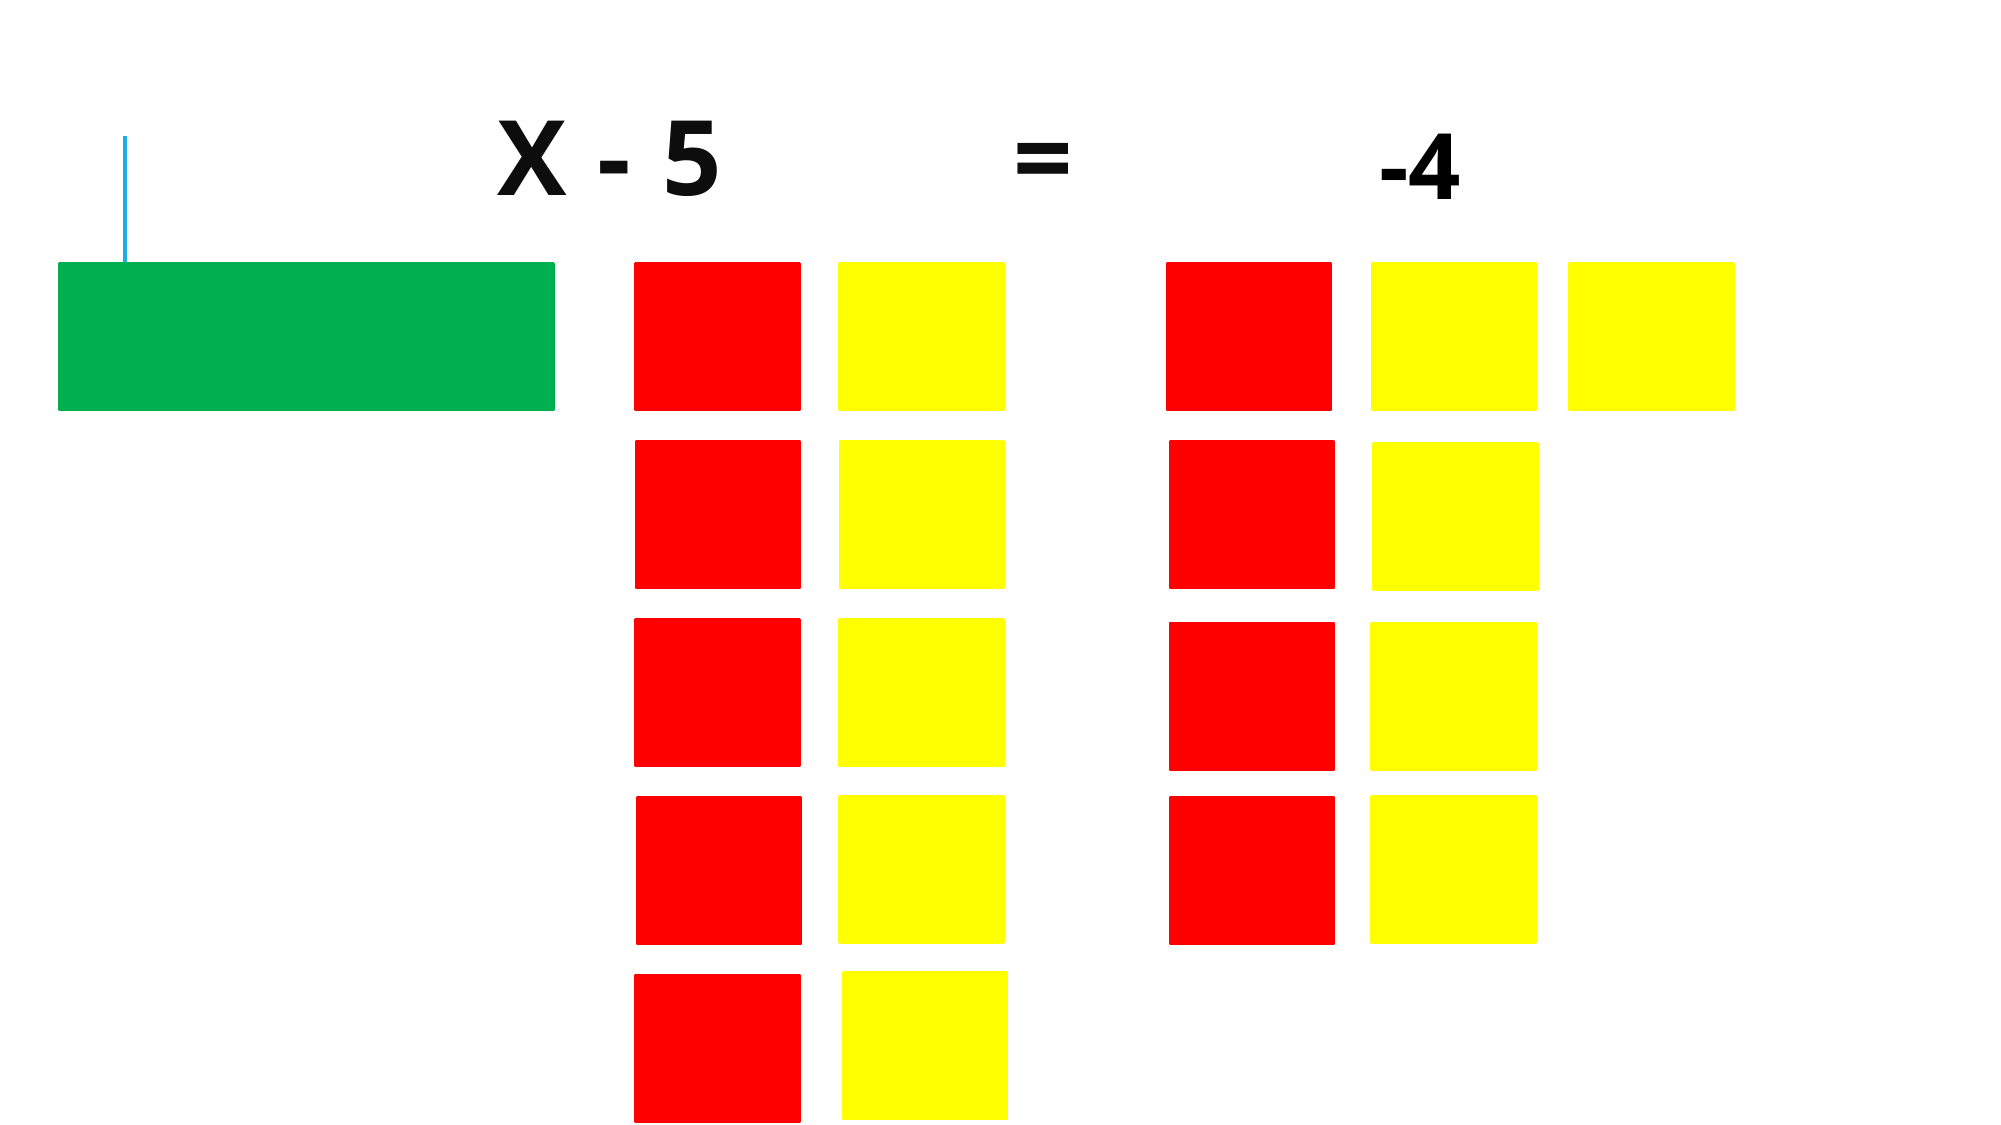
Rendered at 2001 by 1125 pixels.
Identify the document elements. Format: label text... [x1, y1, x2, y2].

text_box [635, 440, 801, 589]
text_box [838, 795, 1005, 944]
text_box [842, 971, 1008, 1120]
text_box [1371, 262, 1537, 411]
text_box [634, 262, 801, 411]
text_box [1169, 796, 1335, 945]
text_box [1372, 442, 1539, 591]
text_box [1370, 795, 1537, 944]
text_box -4 [1003, 59, 1837, 281]
text_box [58, 262, 555, 411]
text_box [1169, 622, 1335, 771]
text_box [838, 262, 1005, 411]
text_box [634, 974, 801, 1123]
text_box [636, 796, 802, 945]
text_box [1370, 622, 1537, 771]
text_box [634, 618, 801, 767]
text_box [1166, 262, 1332, 411]
text_box [1169, 440, 1335, 589]
text_box [839, 440, 1005, 589]
text_box [838, 618, 1005, 767]
title x - 5 = [355, 55, 1188, 276]
text_box [1568, 262, 1735, 411]
